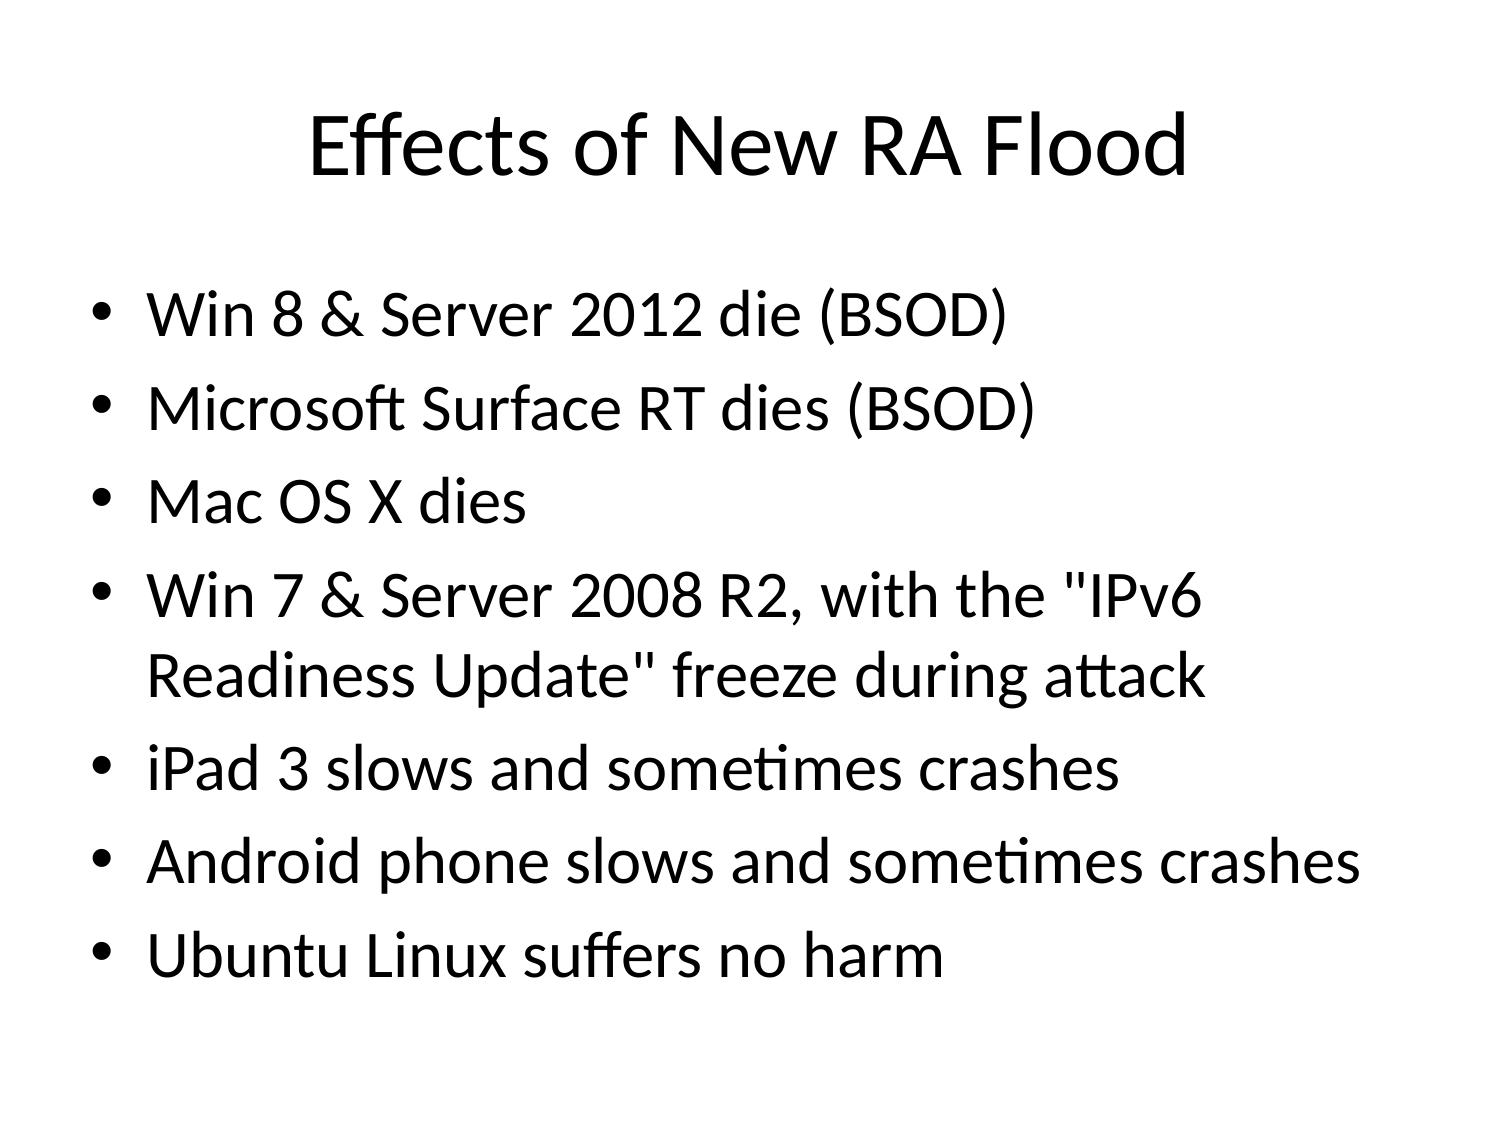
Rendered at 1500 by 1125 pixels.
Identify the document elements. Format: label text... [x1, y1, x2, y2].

list Win 8 & Server 2012 die (BSOD) Microsoft Surface RT dies (BSOD) Mac OS X dies Win 7 & Server 2008 R2, with the "IPv6 Readiness Update" freeze during attack iPad 3 slows and sometimes crashes Android phone slows and sometimes crashes Ubuntu Linux suffers no harm [75, 262, 1425, 1005]
title Effects of New RA Flood [75, 45, 1425, 233]
